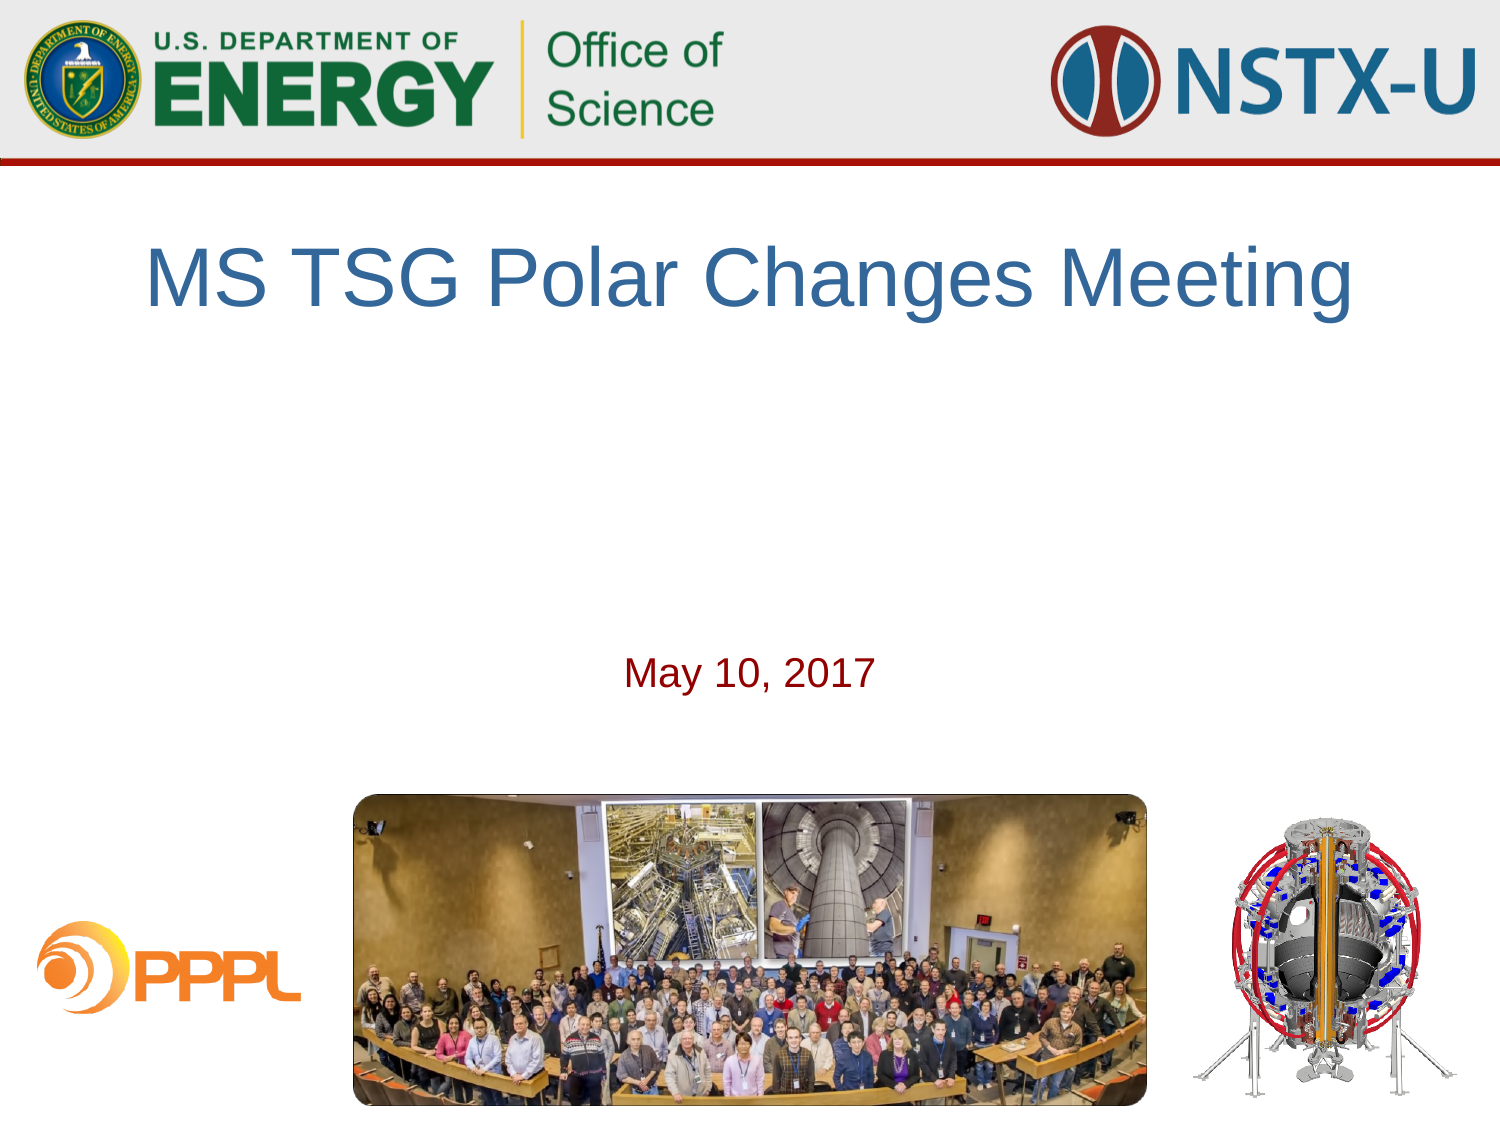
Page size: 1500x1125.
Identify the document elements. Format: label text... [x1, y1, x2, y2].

picture [0, 0, 1500, 166]
title MS TSG Polar Changes Meeting [24, 187, 1475, 375]
list May 10, 2017 [150, 575, 1350, 775]
picture [353, 794, 1147, 1106]
picture [37, 920, 302, 1014]
picture [1187, 812, 1462, 1100]
